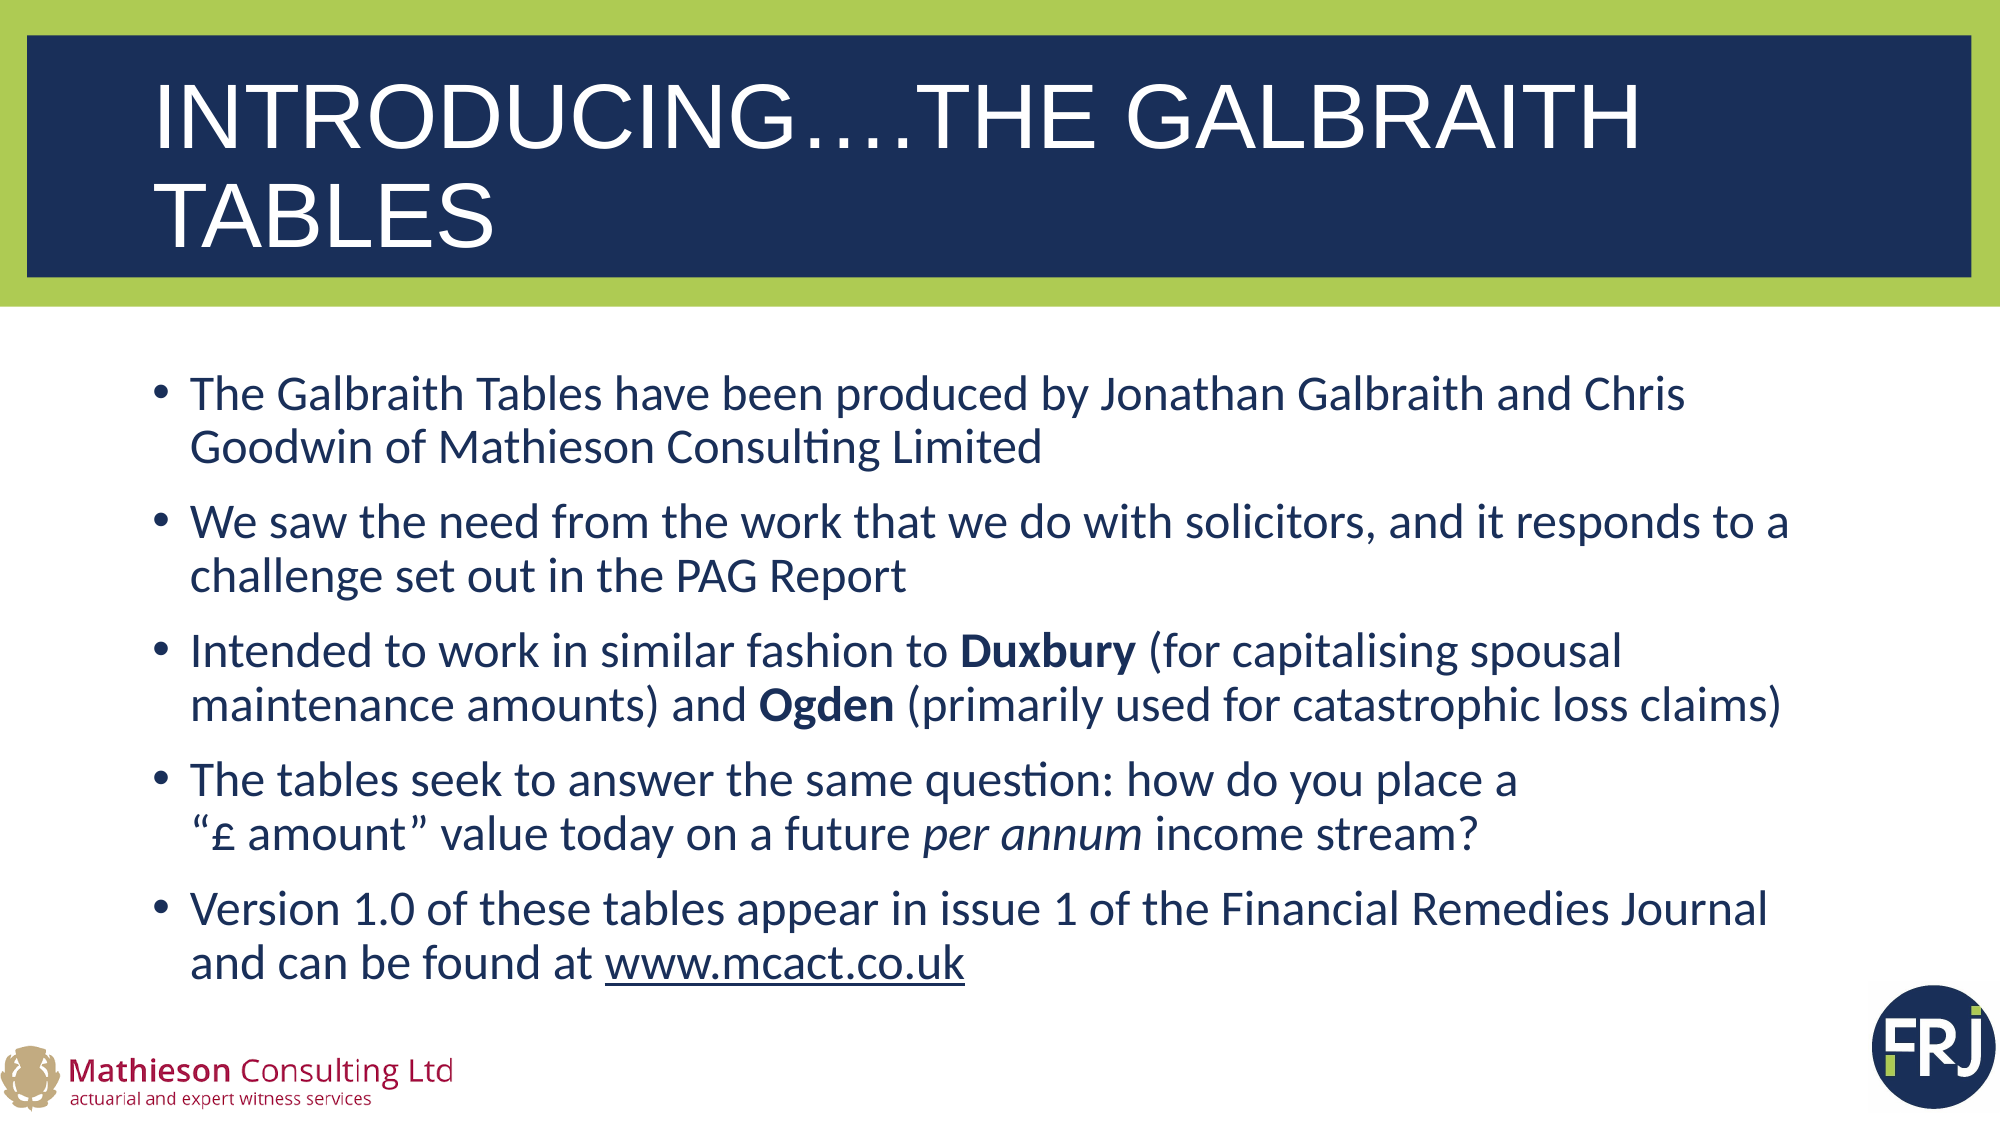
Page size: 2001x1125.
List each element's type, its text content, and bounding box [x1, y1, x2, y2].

picture [1868, 981, 2000, 1113]
text_box introducing….the galbraith tables [137, 59, 1863, 278]
text_box [0, 0, 2000, 308]
text_box [26, 34, 1972, 278]
picture [0, 1033, 466, 1125]
list The Galbraith Tables have been produced by Jonathan Galbraith and Chris Goodwin of Mathieson Consulting Limited We saw the need from the work that we do with solicitors, and it responds to a challenge set out in the PAG Report Intended to work in similar fashion to Duxbury (for capitalising spousal maintenance amounts) and Ogden (primarily used for catastrophic loss claims) The tables seek to answer the same question: how do you place a “£ amount” value today on a future per annum income stream? Version 1.0 of these tables appear in issue 1 of the Financial Remedies Journal and can be found at www.mcact.co.uk [137, 359, 1863, 1113]
